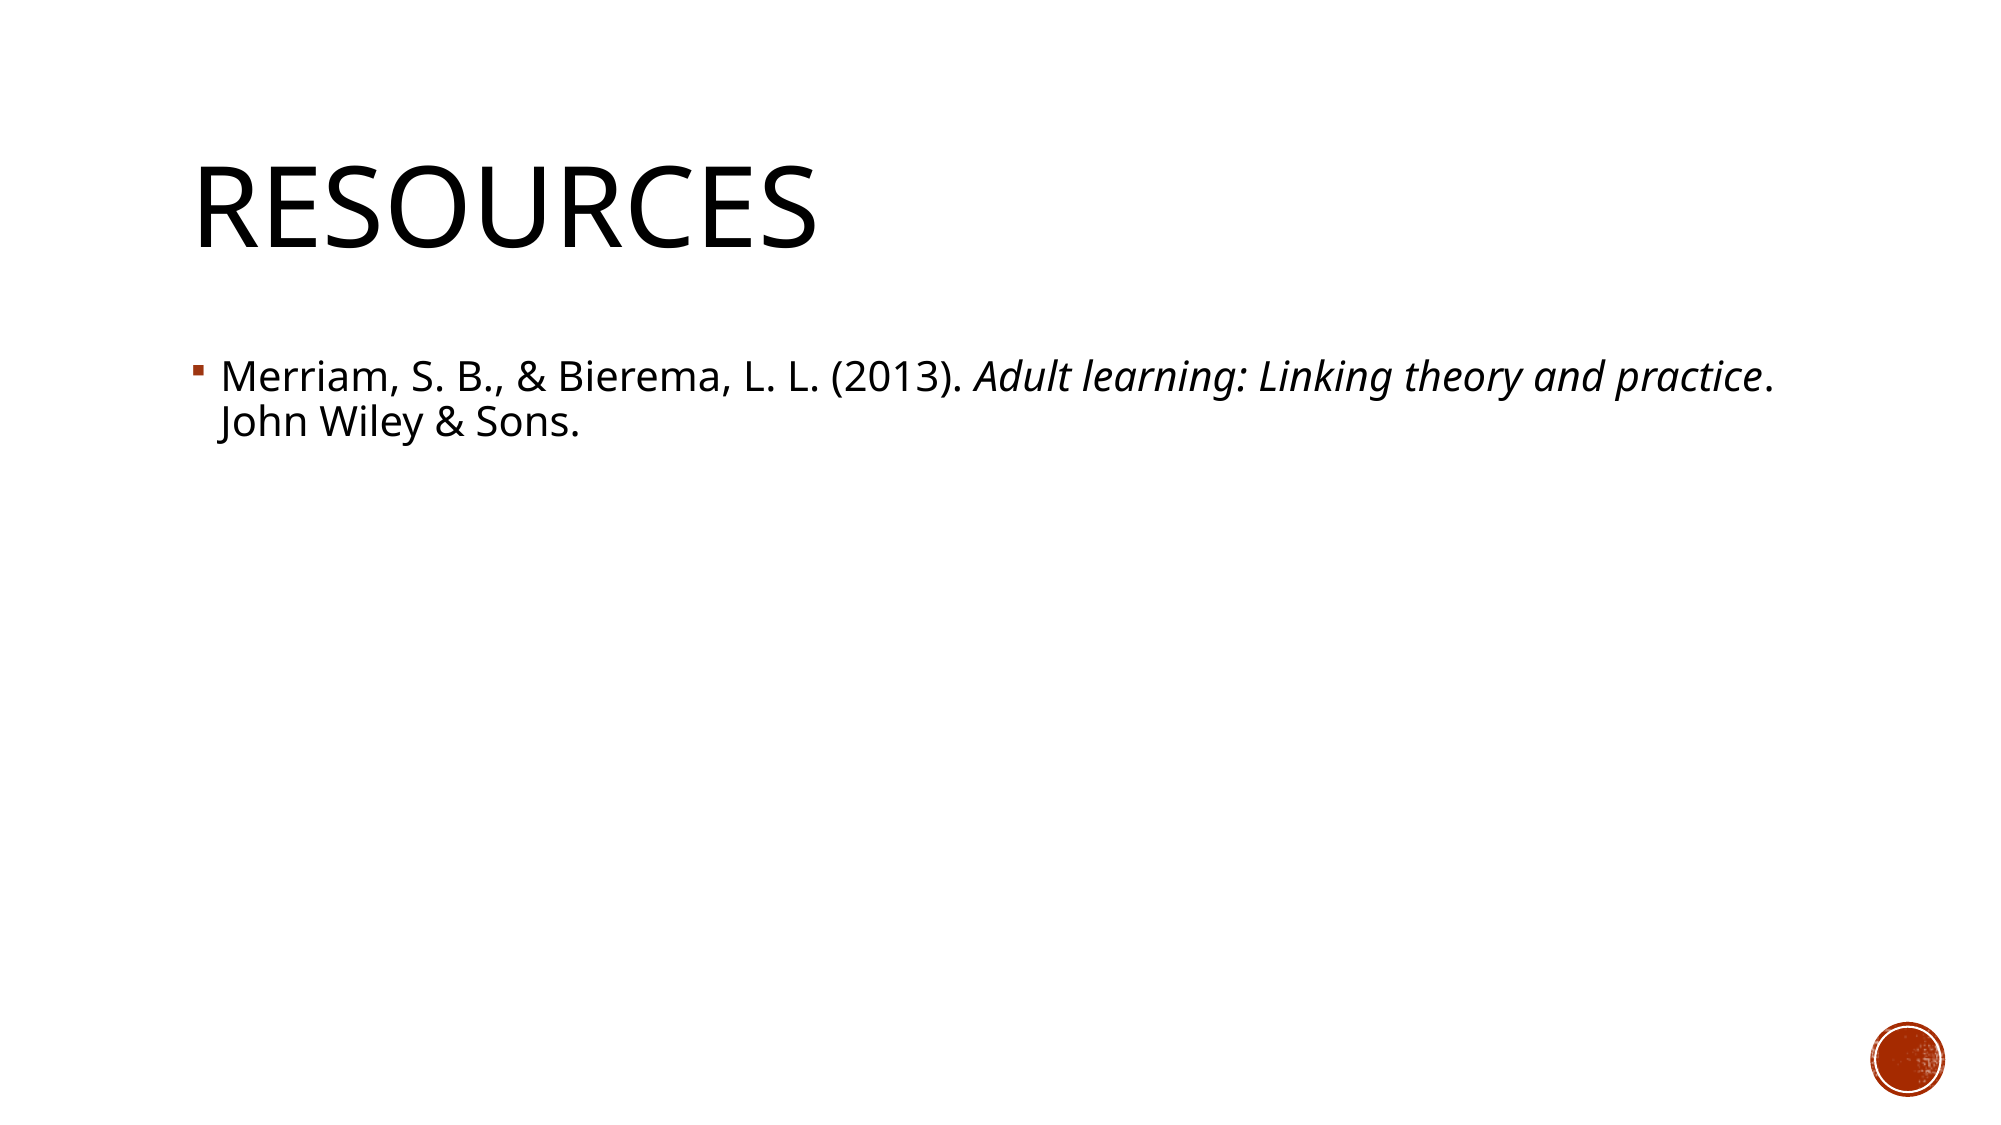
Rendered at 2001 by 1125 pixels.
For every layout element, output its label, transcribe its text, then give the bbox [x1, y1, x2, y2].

list Merriam, S. B., & Bierema, L. L. (2013). Adult learning: Linking theory and practice. John Wiley & Sons. [175, 348, 1826, 1013]
title Resources [175, 79, 1826, 344]
